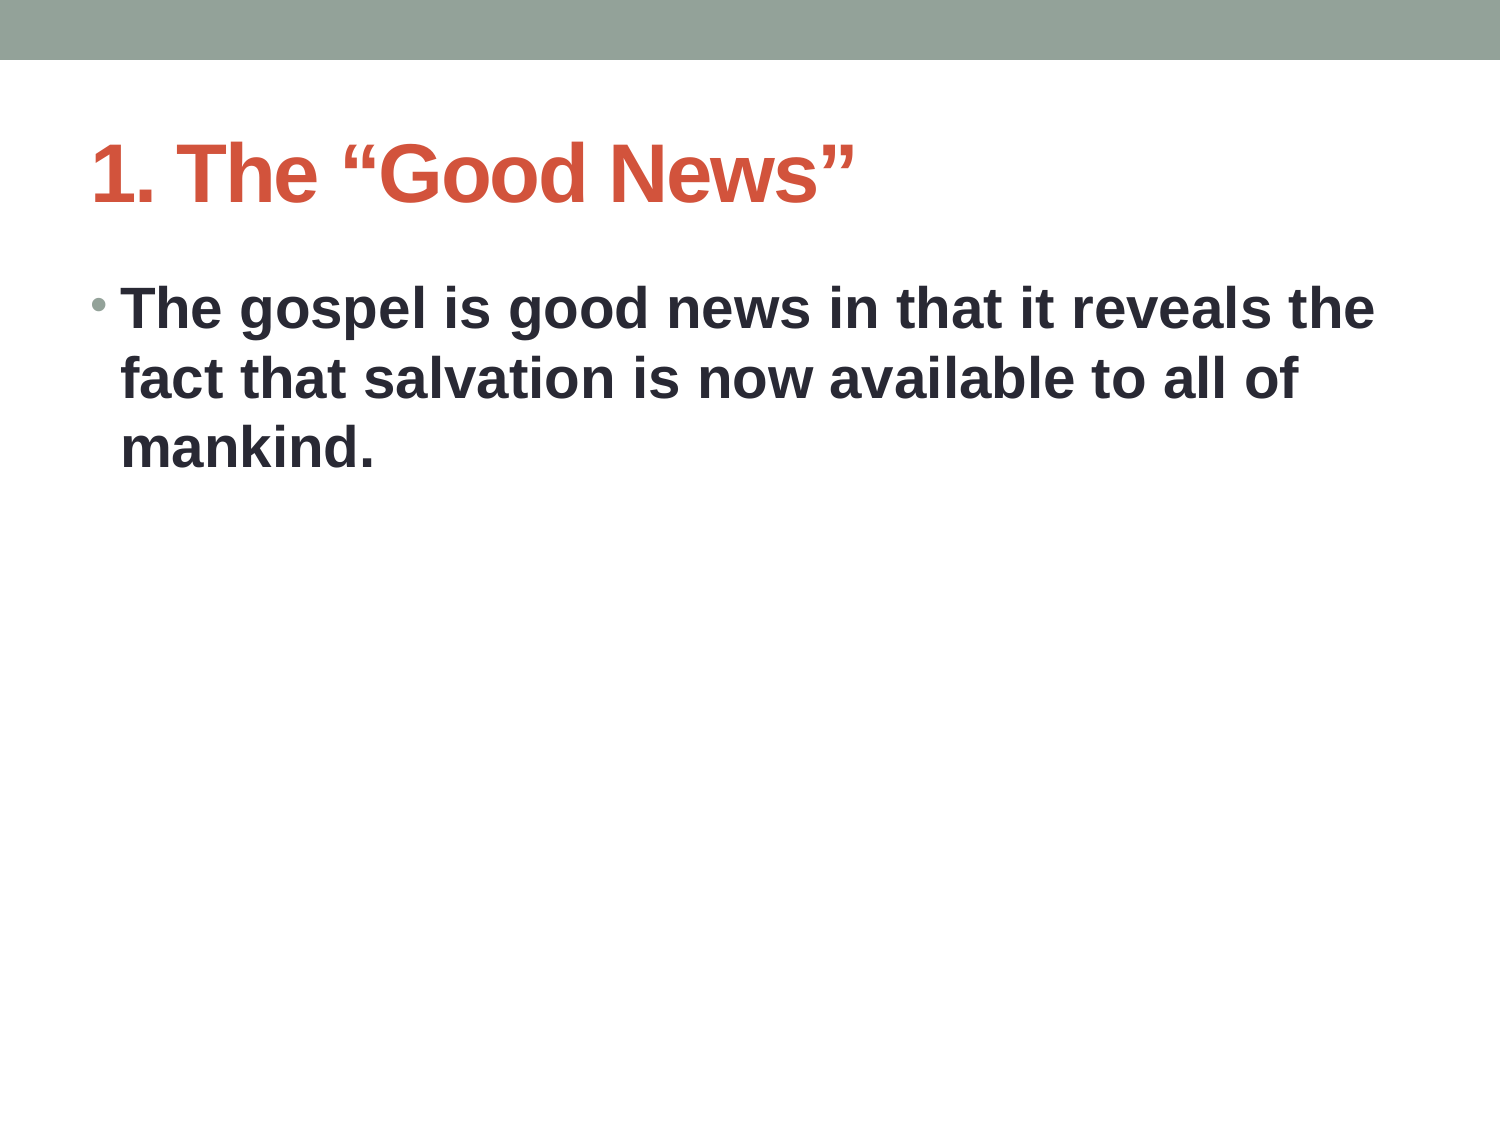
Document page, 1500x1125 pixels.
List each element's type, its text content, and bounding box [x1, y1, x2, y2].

title 1. The “Good News” [75, 87, 1425, 250]
list The gospel is good news in that it reveals the fact that salvation is now available to all of mankind. [75, 262, 1425, 1063]
